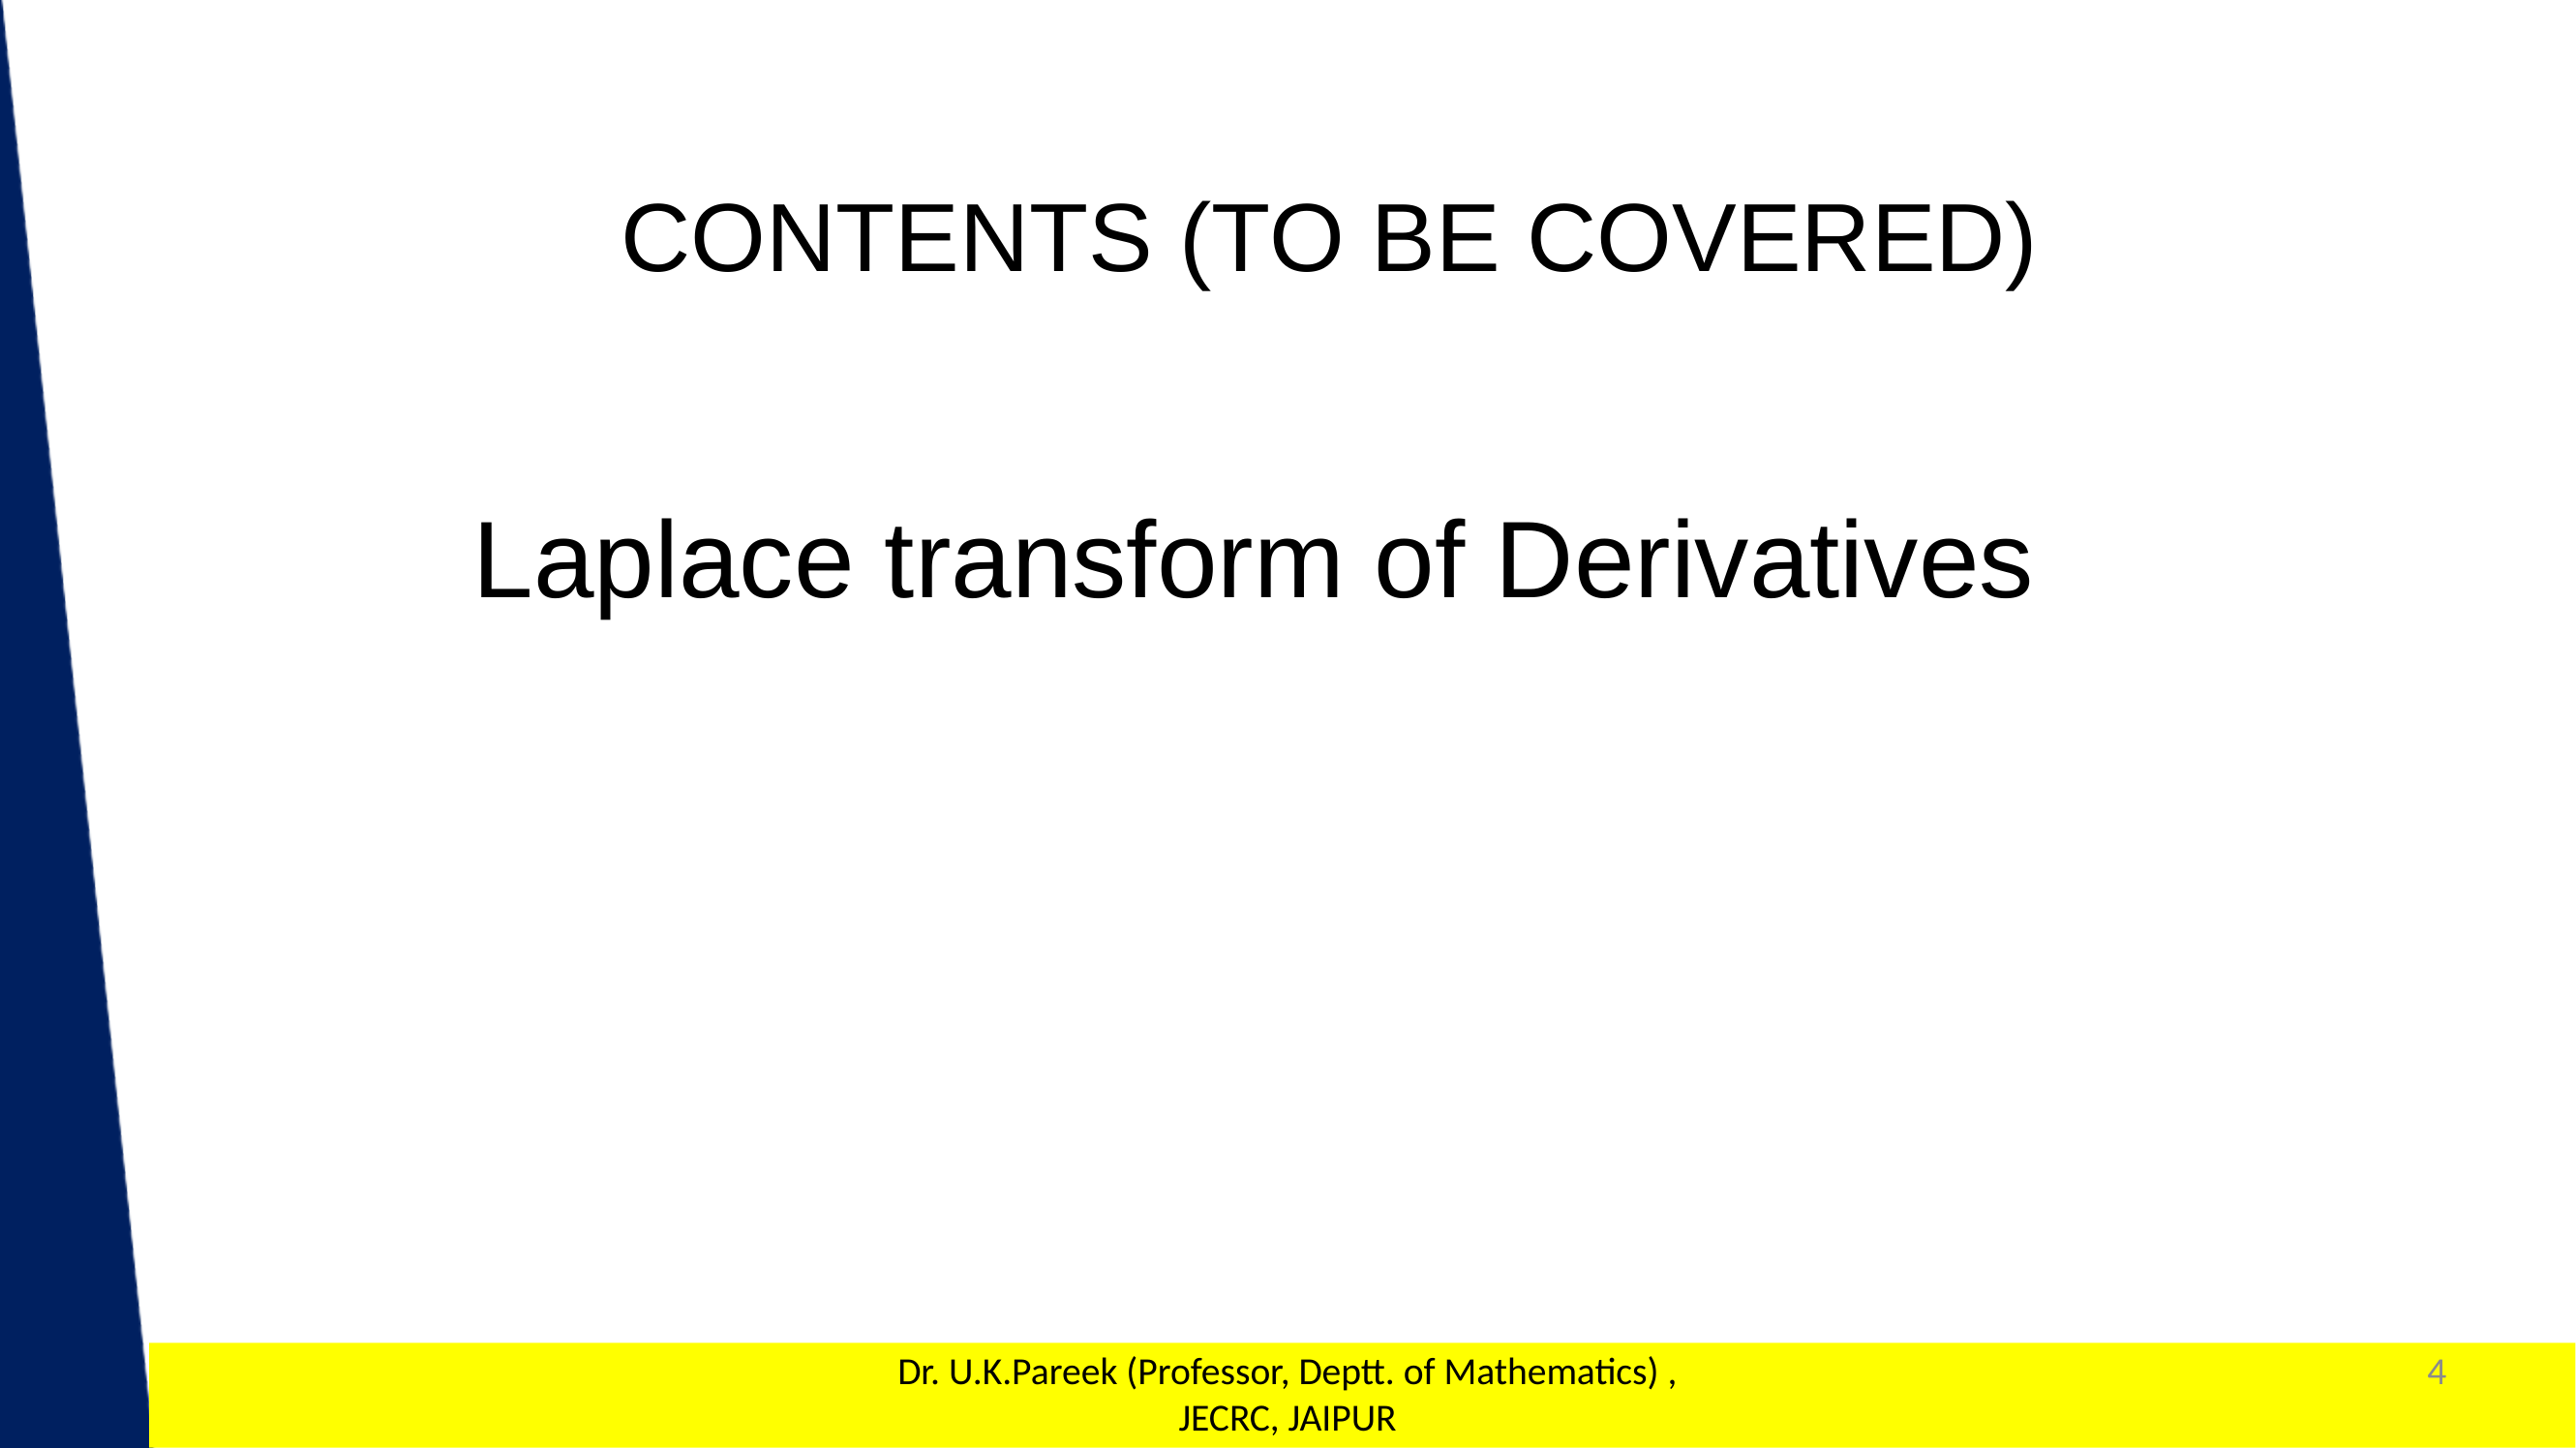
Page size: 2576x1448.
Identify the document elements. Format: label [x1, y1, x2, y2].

text_box [0, 0, 2576, 1448]
